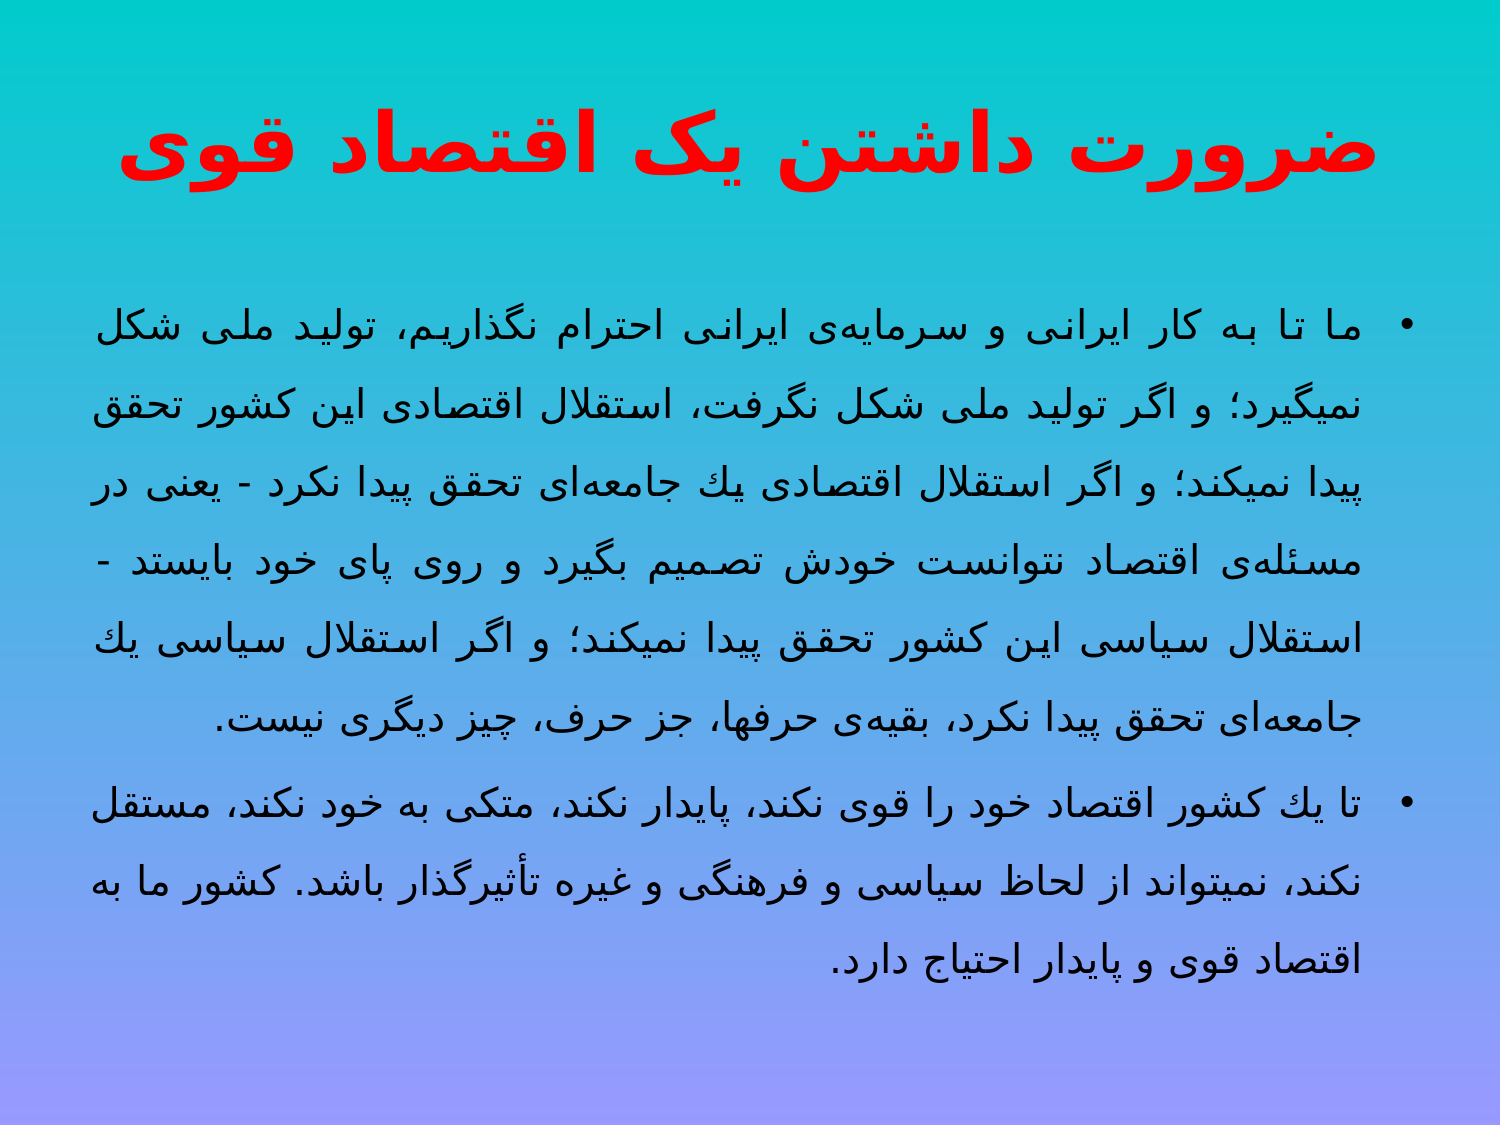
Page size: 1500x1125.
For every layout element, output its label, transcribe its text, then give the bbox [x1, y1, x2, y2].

title ضرورت داشتن یک اقتصاد قوی [75, 45, 1425, 233]
list ما تا به كار ايرانى و سرمايه‌ى ايرانى احترام نگذاريم، توليد ملى شكل نميگيرد؛ و اگر توليد ملى شكل نگرفت، استقلال اقتصادى اين كشور تحقق پيدا نميكند؛ و اگر استقلال اقتصادى يك جامعه‌اى تحقق پيدا نكرد - يعنى در مسئله‌ى اقتصاد نتوانست خودش تصميم بگيرد و روى پاى خود بايستد - استقلال سياسى اين كشور تحقق پيدا نميكند؛ و اگر استقلال سياسى يك جامعه‌اى تحقق پيدا نكرد، بقيه‌ى حرفها، جز حرف، چيز ديگرى نيست. تا يك كشور اقتصاد خود را قوى نكند، پايدار نكند، متكى به خود نكند، مستقل نكند، نميتواند از لحاظ سياسى و فرهنگى و غيره تأثيرگذار باشد. كشور ما به اقتصاد قوى و پايدار احتياج دارد. [75, 262, 1425, 1005]
